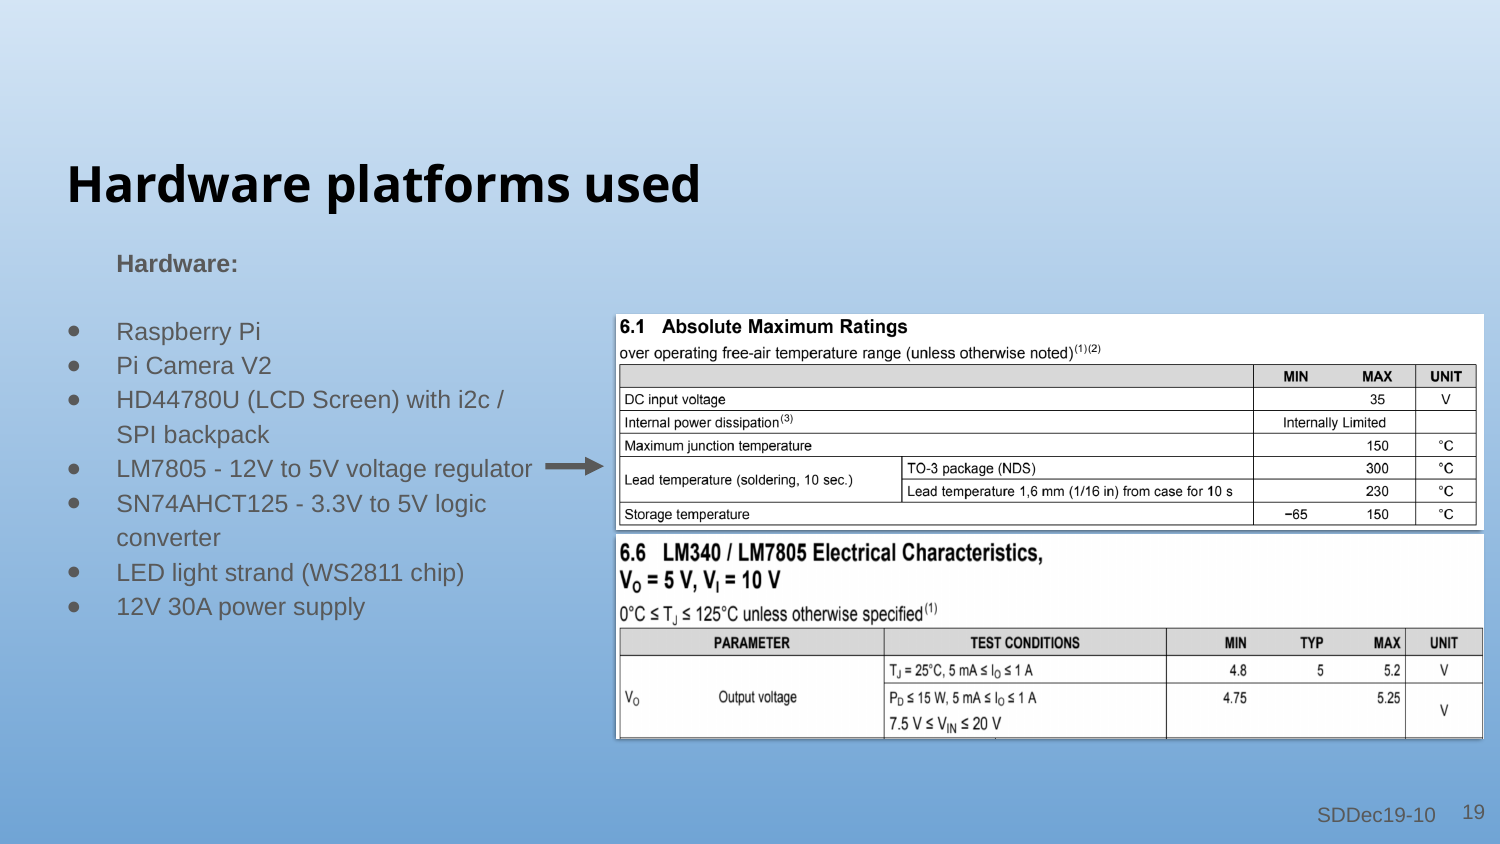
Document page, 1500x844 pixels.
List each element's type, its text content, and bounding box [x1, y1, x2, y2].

title Hardware platforms used [51, 103, 1206, 228]
picture [615, 314, 1484, 530]
picture [615, 534, 1484, 739]
slide_number ‹#› [1337, 779, 1500, 844]
text_box SDDec19-10 [1301, 787, 1457, 836]
list Hardware: Raspberry Pi Pi Camera V2 HD44780U (LCD Screen) with i2c / SPI backpack LM7805 - 12V to 5V voltage regulator SN74AHCT125 - 3.3V to 5V logic converter LED light strand (WS2811 chip) 12V 30A power supply [26, 227, 554, 811]
